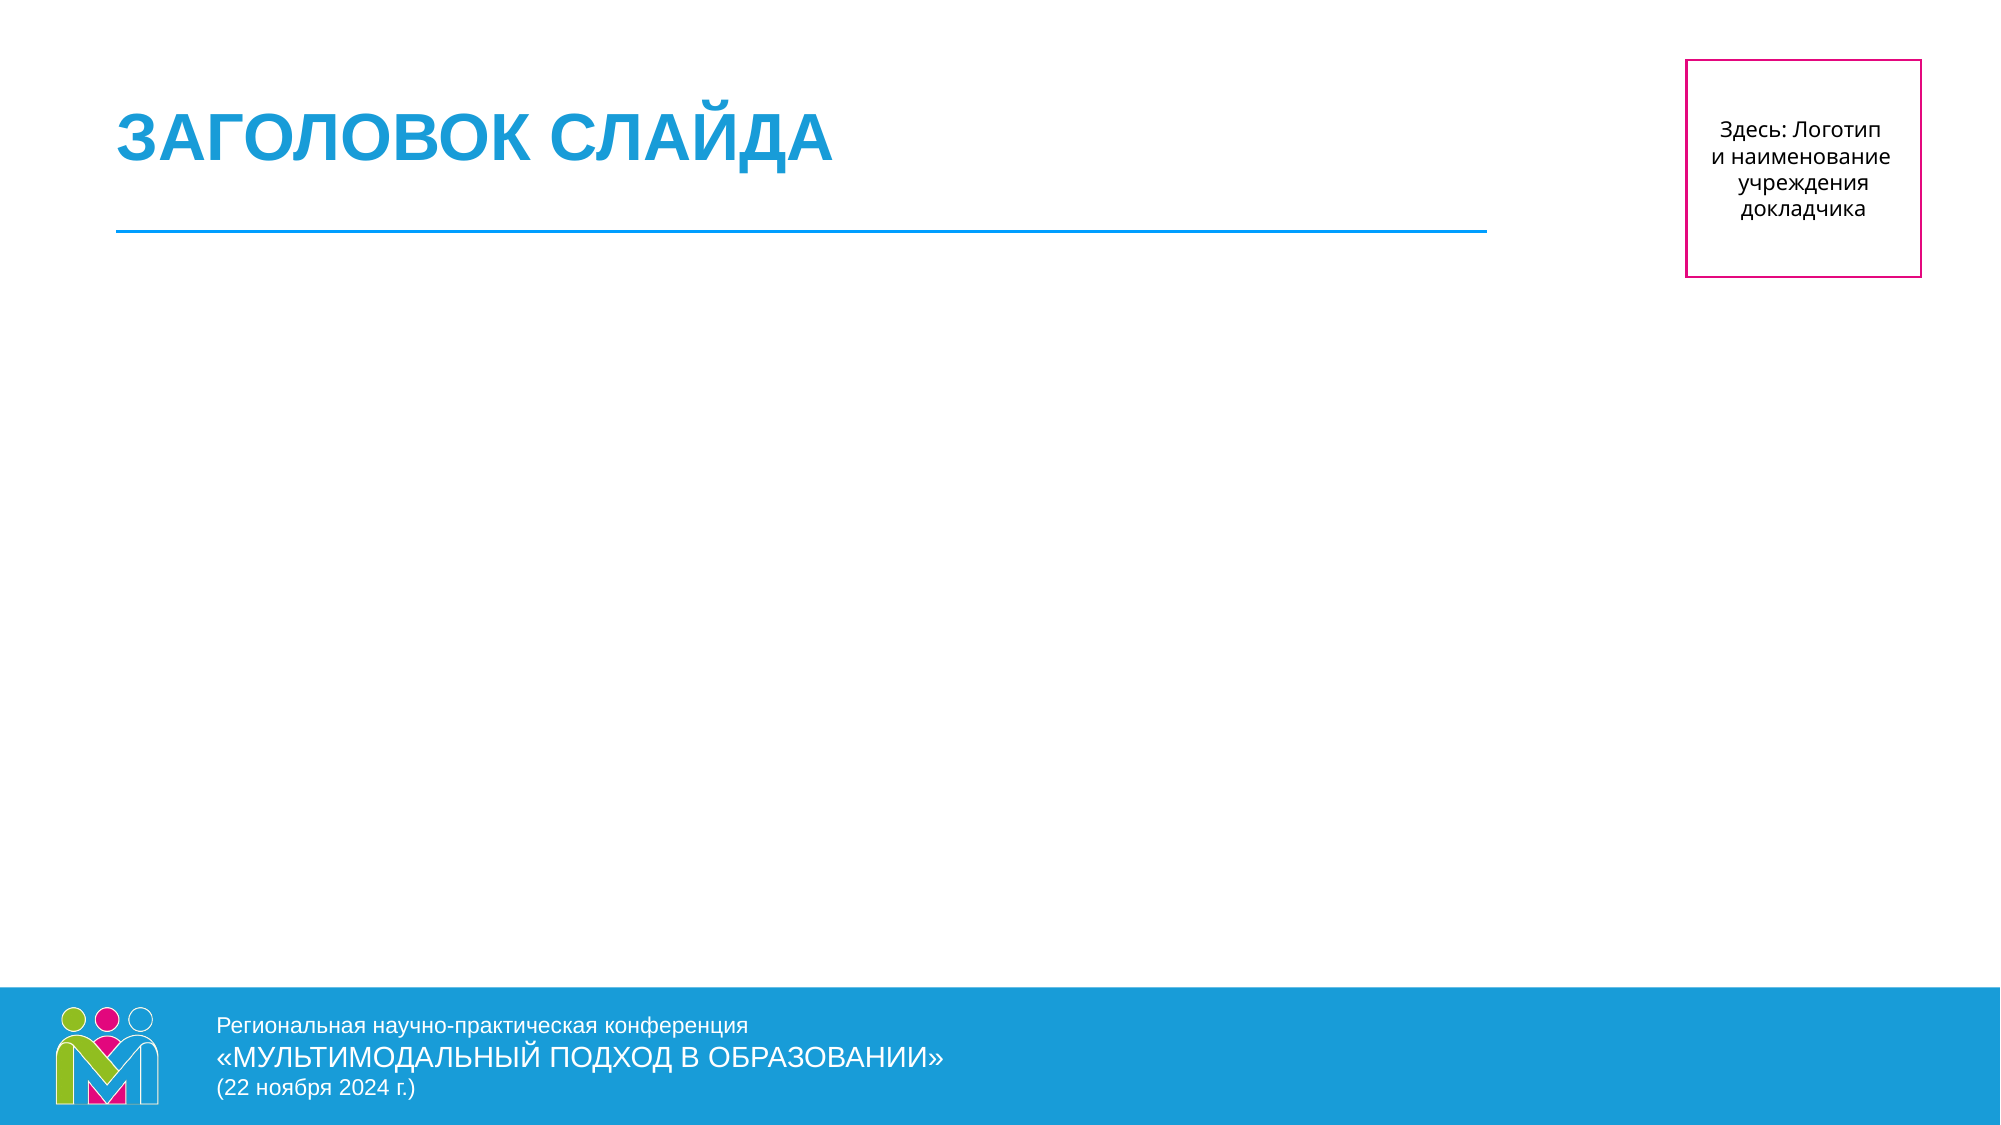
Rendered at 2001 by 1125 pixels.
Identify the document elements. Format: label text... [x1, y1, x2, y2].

text_box Здесь: Логотип и наименование учреждения докладчика [1685, 59, 1922, 278]
title ЗАГОЛОВОК СЛАЙДА [116, 95, 1685, 232]
picture [51, 1007, 163, 1106]
